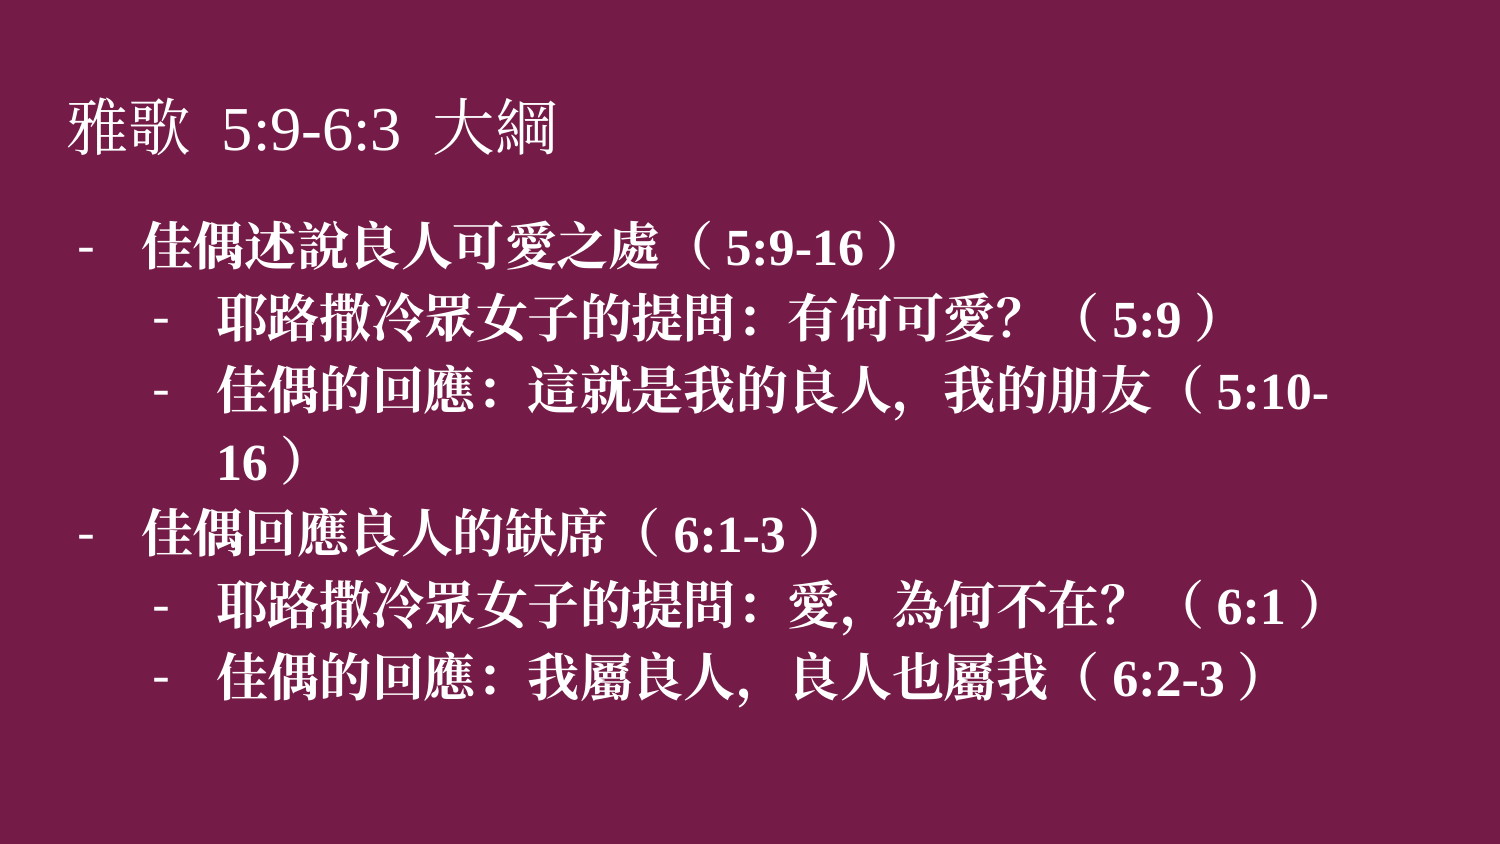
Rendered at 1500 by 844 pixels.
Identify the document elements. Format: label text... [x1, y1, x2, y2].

title 雅歌 5:9-6:3 大綱 [51, 72, 1449, 167]
list 佳偶述說良人可愛之處（5:9-16） 耶路撒冷眾女子的提問：有何可愛？（5:9） 佳偶的回應：這就是我的良人，我的朋友（5:10-16） 佳偶回應良人的缺席（6:1-3） 耶路撒冷眾女子的提問：愛，為何不在？（6:1） 佳偶的回應：我屬良人，良人也屬我（6:2-3） [51, 189, 1449, 750]
